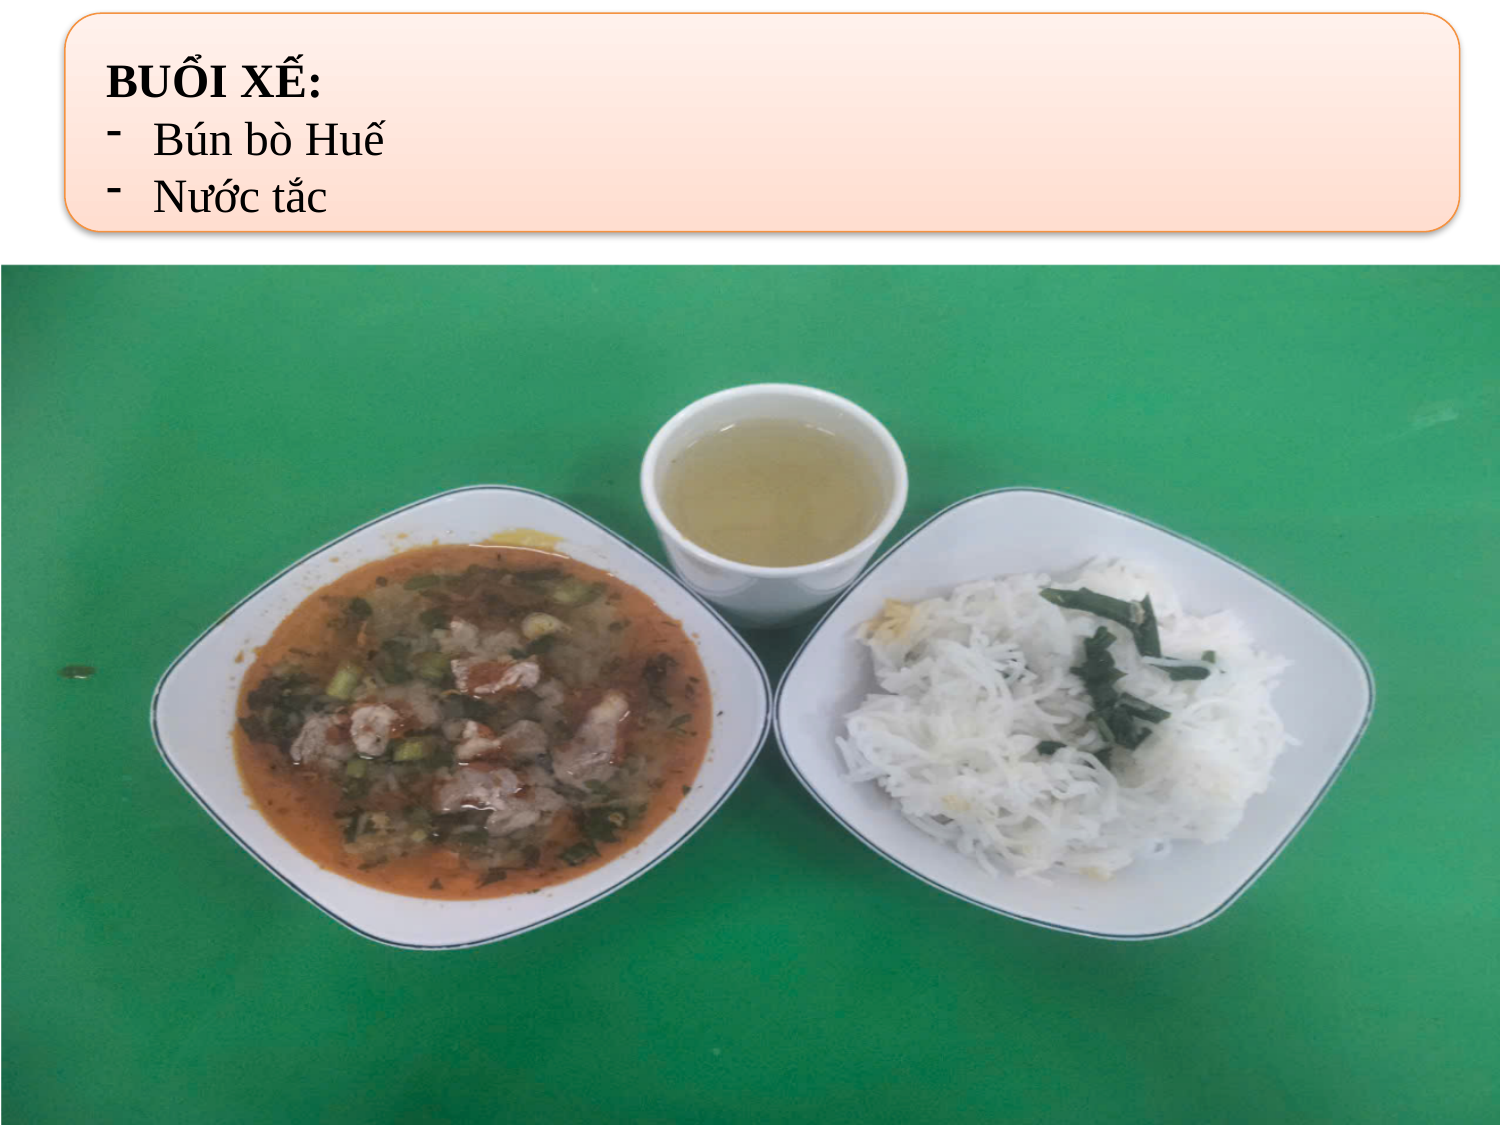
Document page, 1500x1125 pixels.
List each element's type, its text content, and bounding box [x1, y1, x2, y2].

text_box BUỔI XẾ: Bún bò Huế Nước tắc [91, 42, 1460, 230]
picture [0, 264, 1500, 1125]
text_box [64, 12, 1460, 233]
